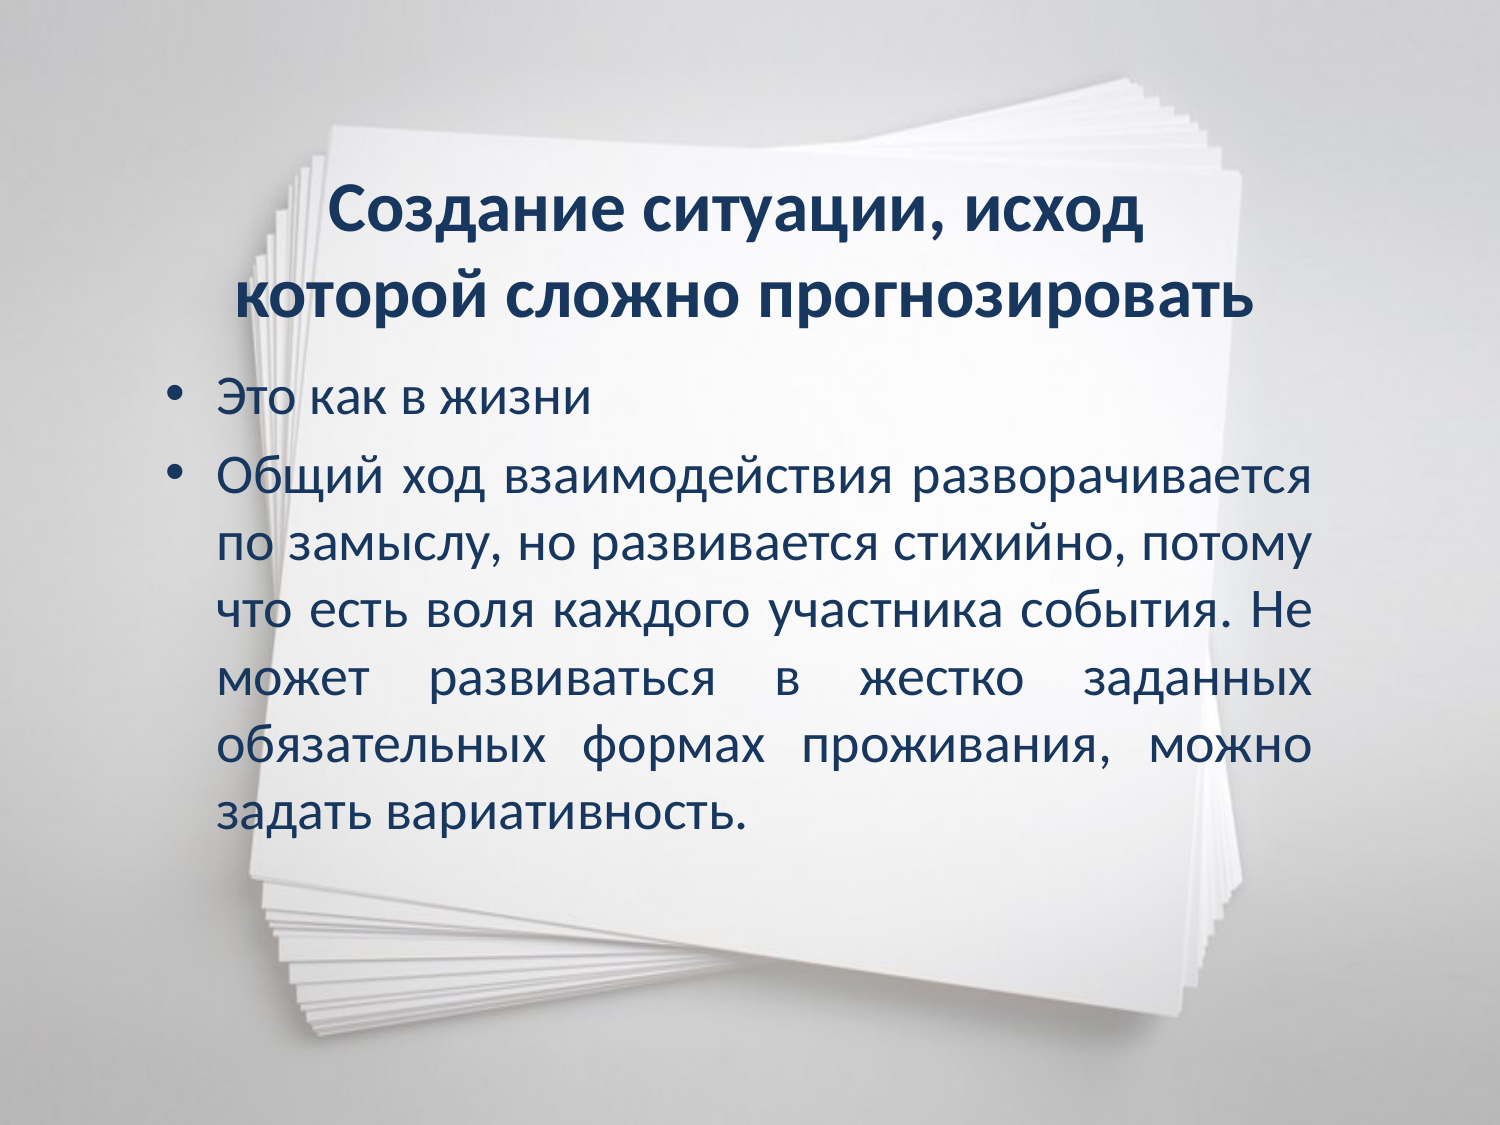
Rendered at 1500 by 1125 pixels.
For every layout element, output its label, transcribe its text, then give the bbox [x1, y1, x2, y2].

picture [0, 0, 1500, 1125]
list Это как в жизни Общий ход взаимодействия разворачивается по замыслу, но развивается стихийно, потому что есть воля каждого участника события. Не может развиваться в жестко заданных обязательных формах проживания, можно задать вариативность. [150, 351, 1329, 894]
title Создание ситуации, исход которой сложно прогнозировать [70, 152, 1421, 340]
